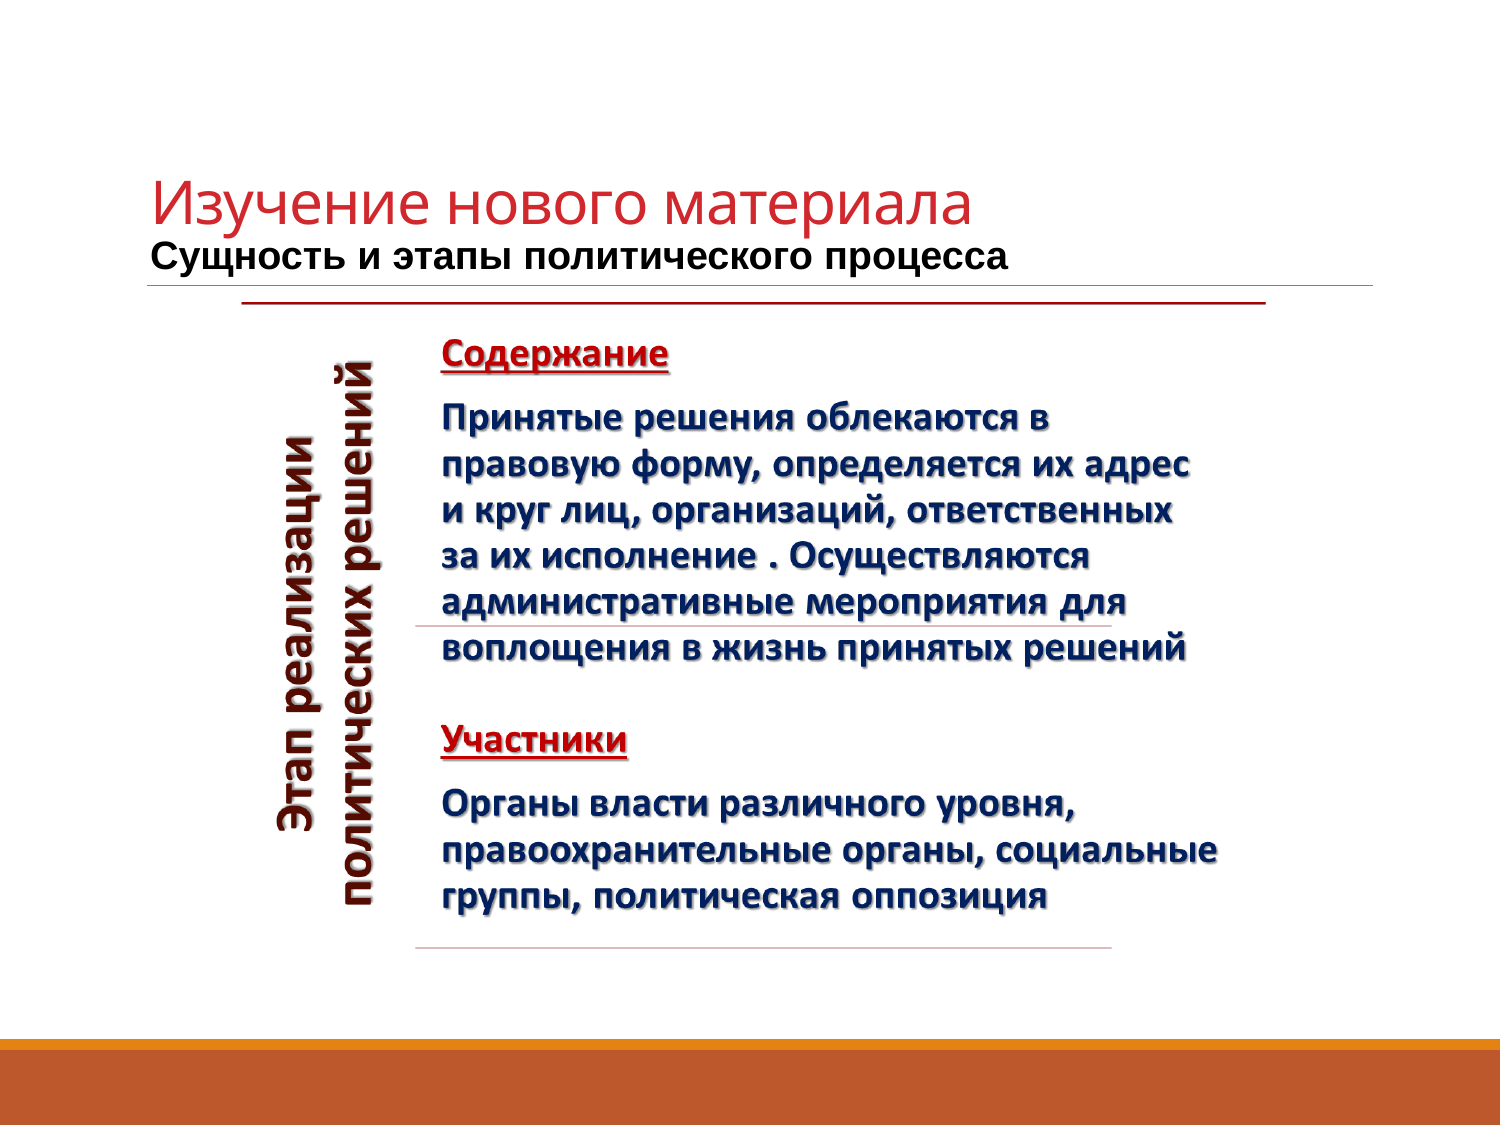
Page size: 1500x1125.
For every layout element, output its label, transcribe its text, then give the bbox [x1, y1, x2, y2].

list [241, 302, 1266, 964]
title Изучение нового материала Сущность и этапы политического процесса [135, 47, 1373, 285]
